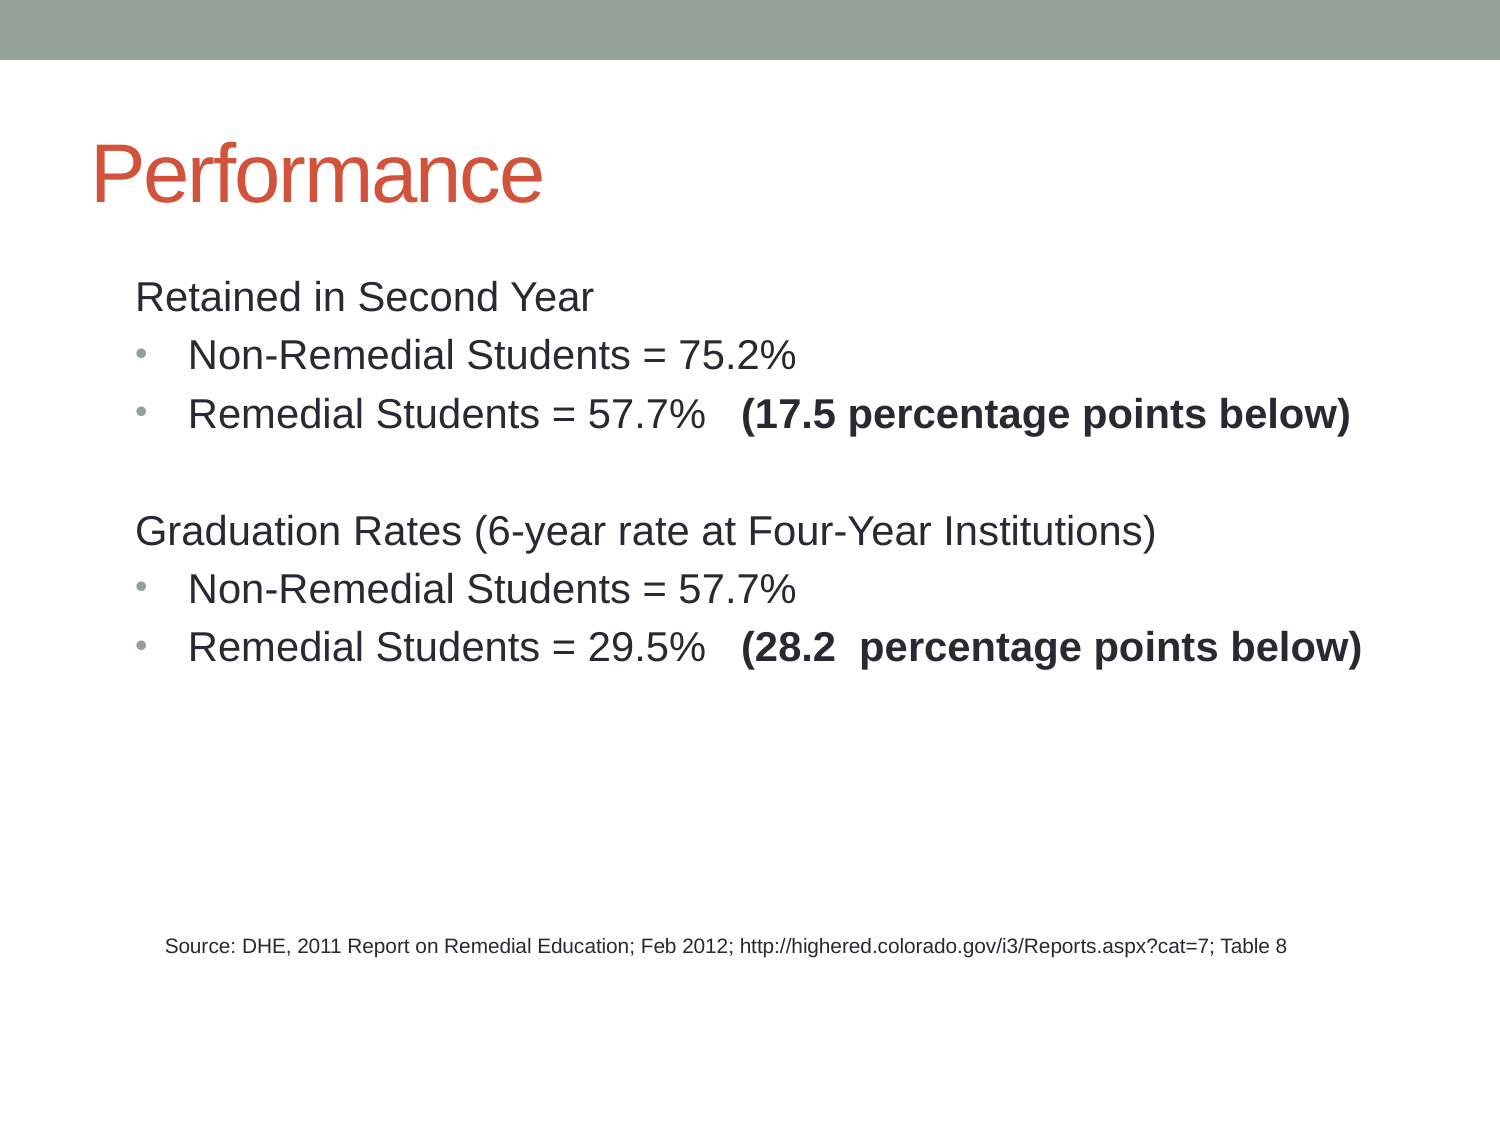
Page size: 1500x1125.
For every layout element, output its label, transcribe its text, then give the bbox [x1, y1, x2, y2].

list Retained in Second Year Non-Remedial Students = 75.2% Remedial Students = 57.7% (17.5 percentage points below) Graduation Rates (6-year rate at Four-Year Institutions) Non-Remedial Students = 57.7% Remedial Students = 29.5% (28.2 percentage points below) [75, 262, 1425, 1063]
text_box Source: DHE, 2011 Report on Remedial Education; Feb 2012; http://highered.colorado.gov/i3/Reports.aspx?cat=7; Table 8 [149, 924, 1461, 965]
title Performance [75, 87, 1425, 250]
